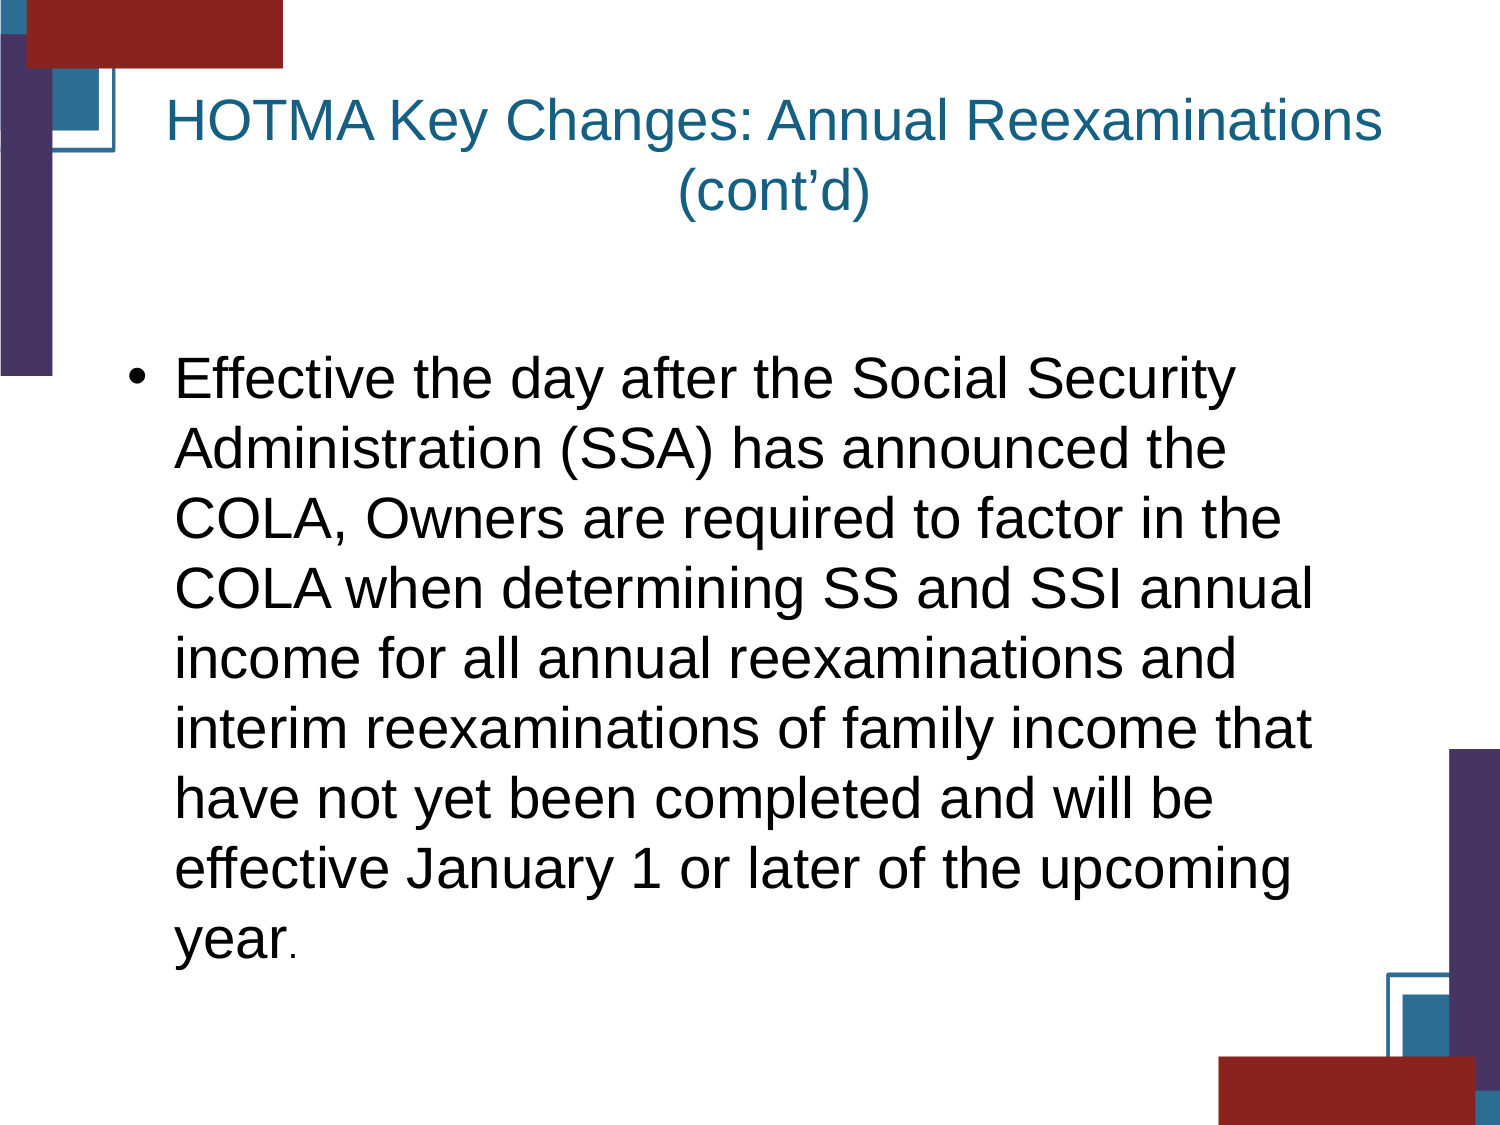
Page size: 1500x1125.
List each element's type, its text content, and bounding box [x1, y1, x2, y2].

picture [0, 0, 1500, 1125]
text_box HOTMA Key Changes: Annual Reexaminations (cont’d) [125, 74, 1425, 230]
text_box Effective the day after the Social Security Administration (SSA) has announced the COLA, Owners are required to factor in the COLA when determining SS and SSI annual income for all annual reexaminations and interim reexaminations of family income that have not yet been completed and will be effective January 1 or later of the upcoming year. [112, 287, 1388, 978]
